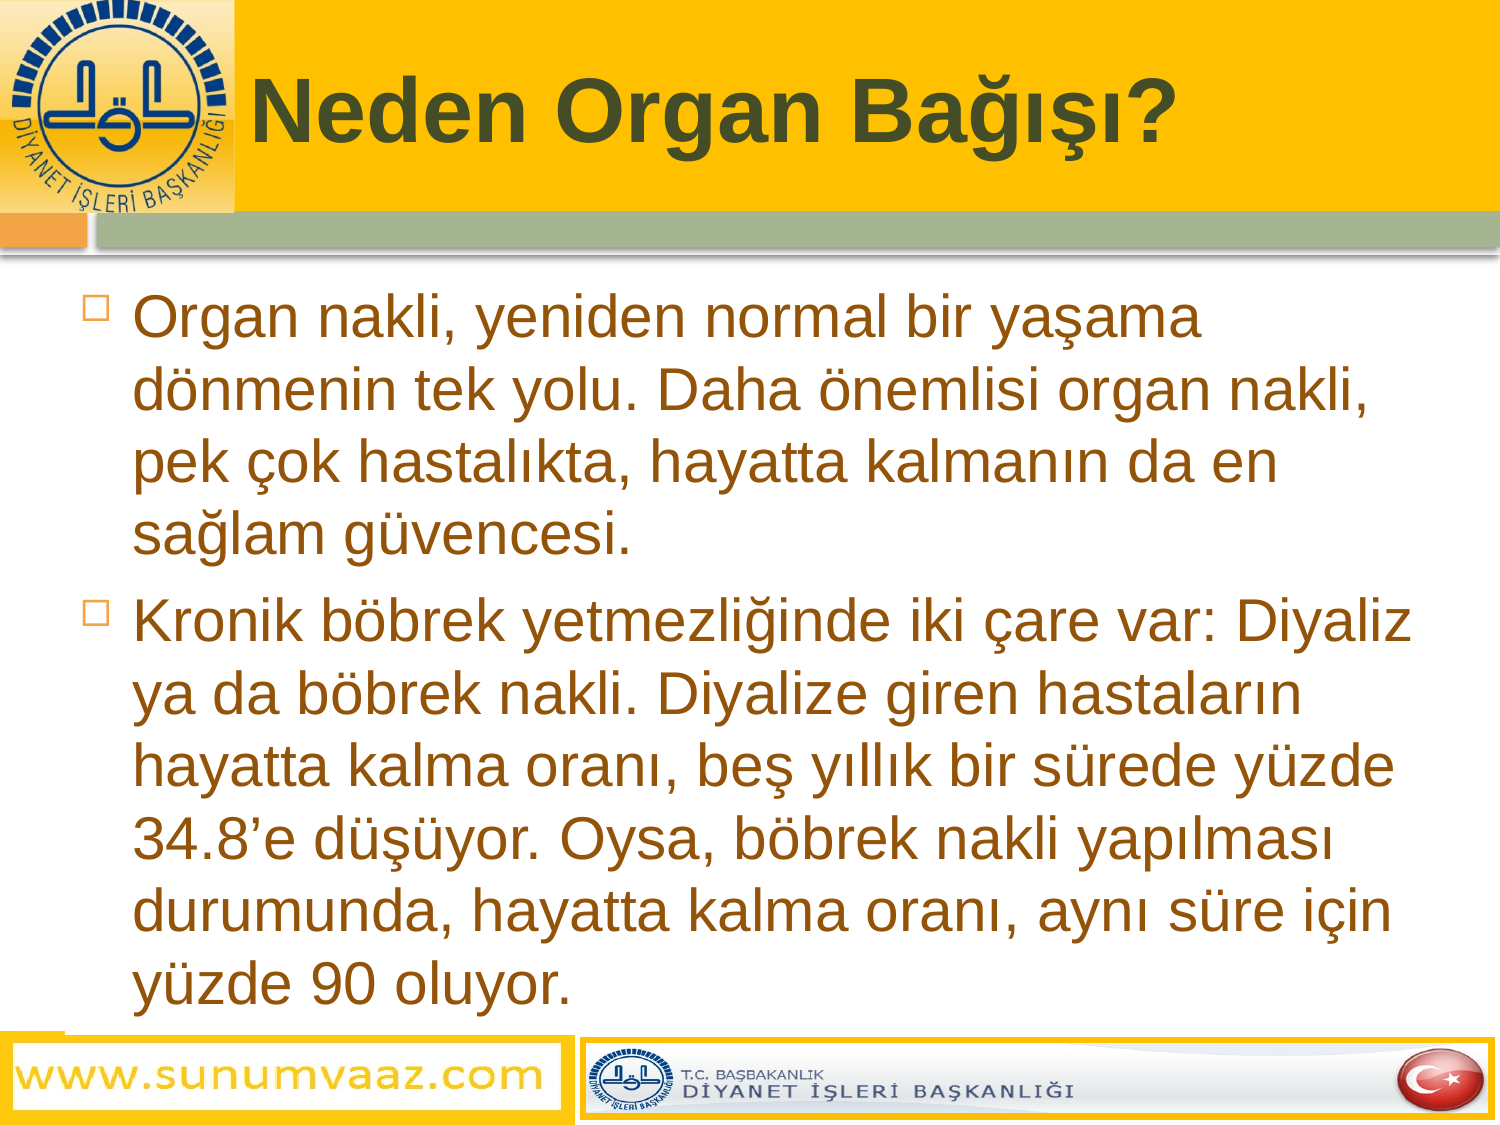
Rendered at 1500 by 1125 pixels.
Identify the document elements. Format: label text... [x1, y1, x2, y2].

list Organ nakli, yeniden normal bir yaşama dönmenin tek yolu. Daha önemlisi organ nakli, pek çok hastalıkta, hayatta kalmanın da en sağlam güvencesi. Kronik böbrek yetmezliğinde iki çare var: Diyaliz ya da böbrek nakli. Diyalize giren hastaların hayatta kalma oranı, beş yıllık bir sürede yüzde 34.8’e düşüyor. Oysa, böbrek nakli yapılması durumunda, hayatta kalma oranı, aynı süre için yüzde 90 oluyor. [64, 269, 1443, 1035]
picture [0, 1031, 575, 1125]
title Neden Organ Bağışı? [234, 0, 1500, 211]
picture [0, 0, 235, 213]
picture [586, 1043, 1488, 1113]
